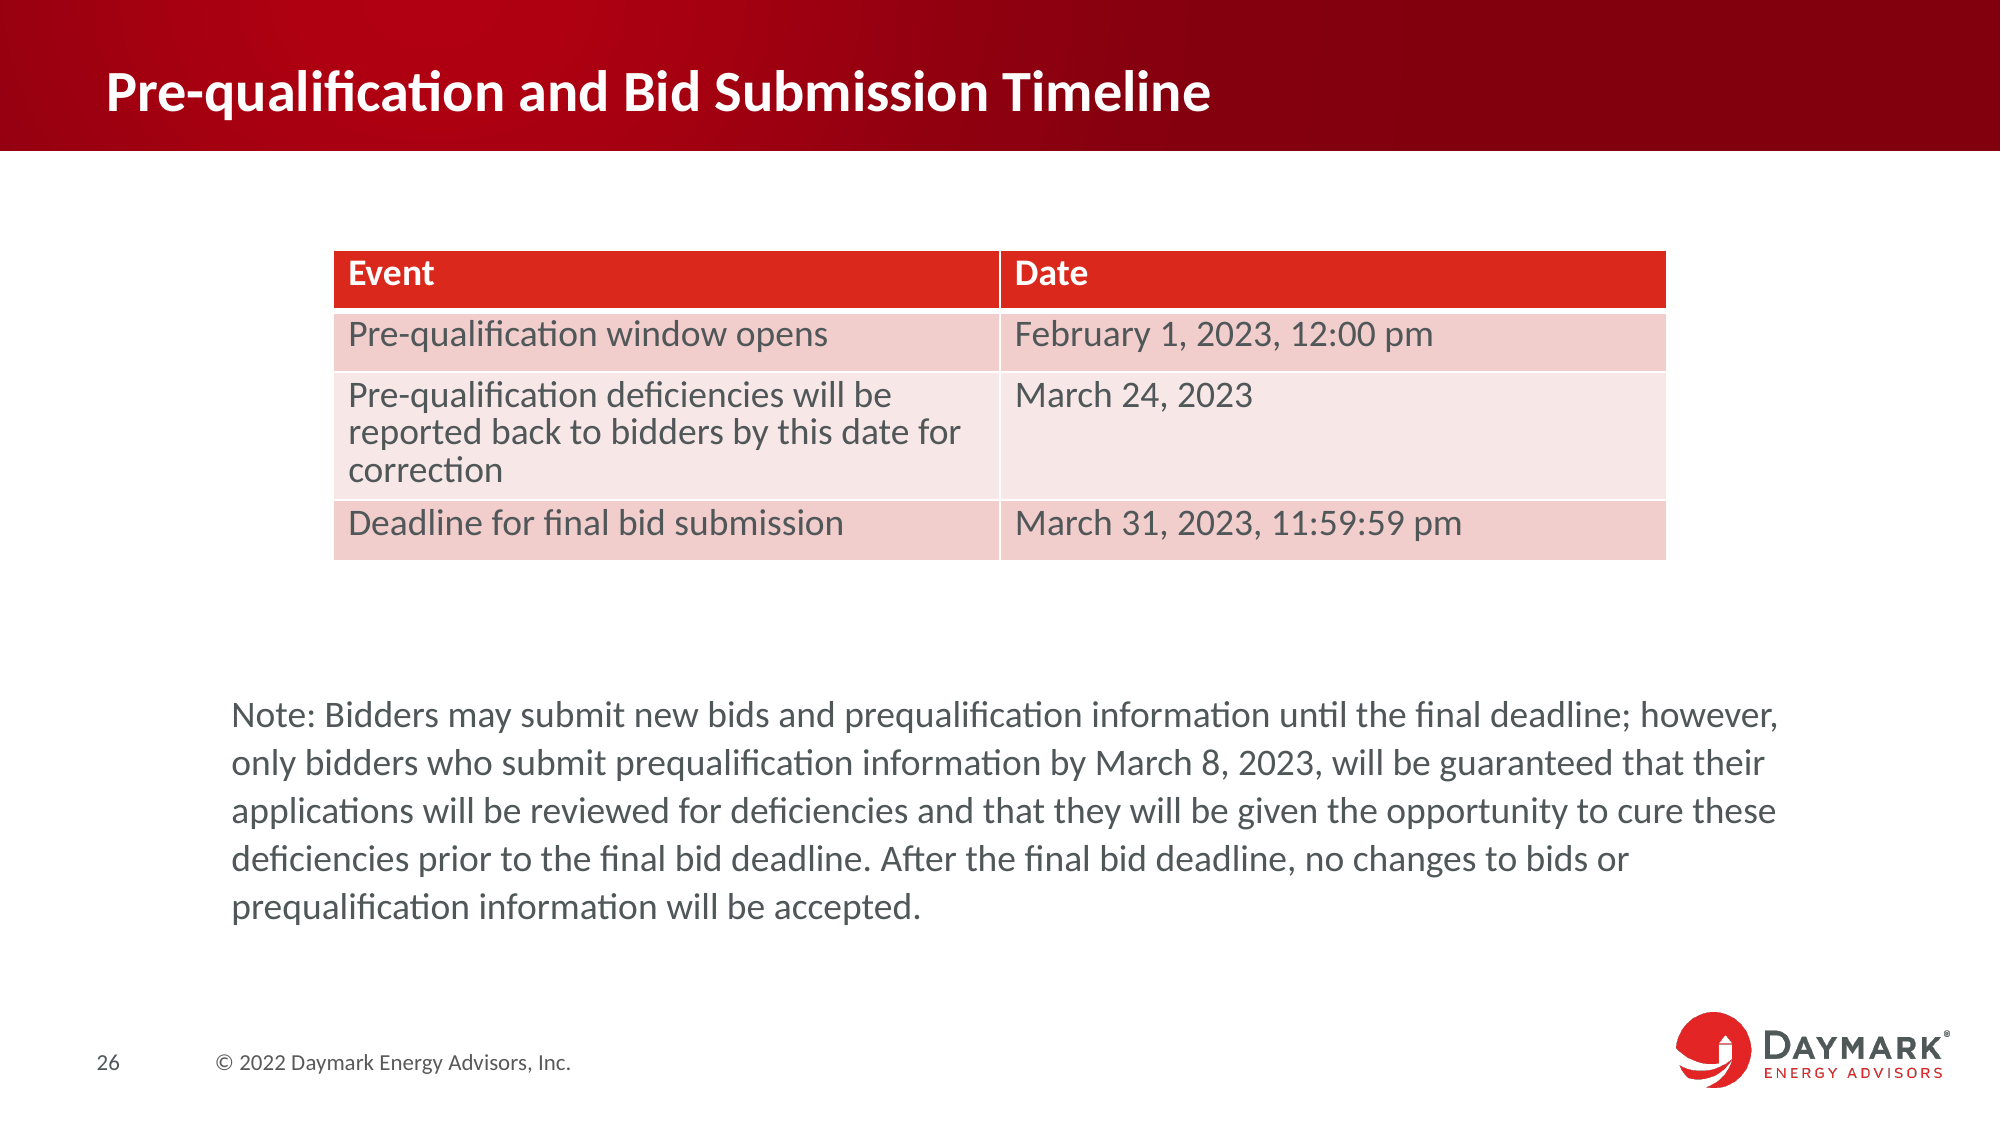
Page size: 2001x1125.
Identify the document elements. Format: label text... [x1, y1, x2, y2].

table_cell March 31, 2023, 11:59:59 pm [1001, 501, 1666, 560]
table_cell Pre-qualification deficiencies will be reported back to bidders by this date for correction [334, 373, 999, 499]
table_cell February 1, 2023, 12:00 pm [1001, 314, 1666, 371]
table_cell March 24, 2023 [1001, 373, 1666, 499]
picture [1676, 1012, 1950, 1088]
table_cell Pre-qualification window opens [334, 314, 999, 371]
title Pre-qualification and Bid Submission Timeline [91, 24, 1909, 151]
slide_number 26 [50, 1032, 167, 1091]
table_cell Deadline for final bid submission [334, 501, 999, 560]
table_header Date [1001, 251, 1666, 308]
table_header Event [334, 251, 999, 308]
list Note: Bidders may submit new bids and prequalification information until the final deadline; however, only bidders who submit prequalification information by March 8, 2023, will be guaranteed that their applications will be reviewed for deficiencies and that they will be given the opportunity to cure these deficiencies prior to the final bid deadline. After the final bid deadline, no changes to bids or prequalification information will be accepted. [216, 249, 1800, 1033]
picture [0, 0, 2000, 151]
